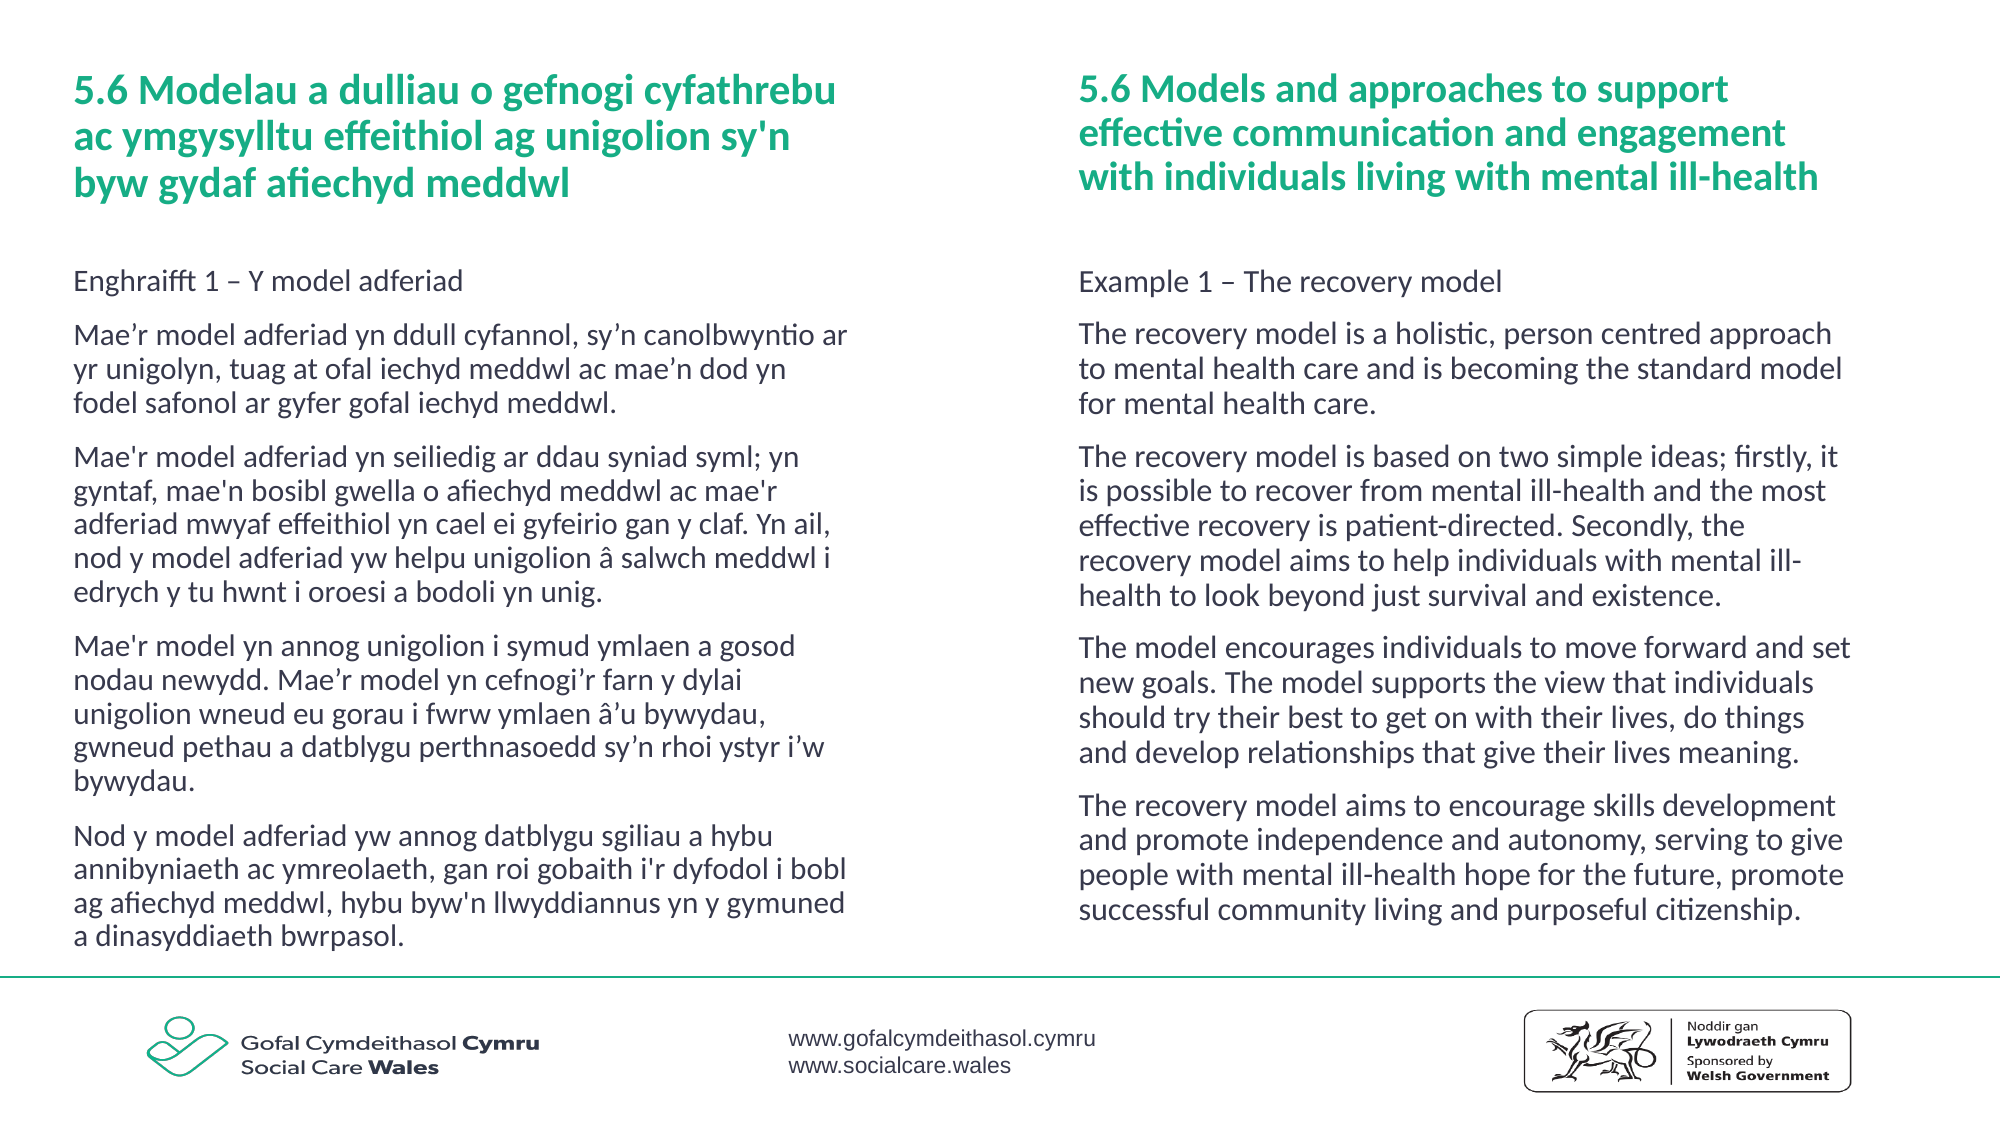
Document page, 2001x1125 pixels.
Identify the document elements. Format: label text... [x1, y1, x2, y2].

picture [139, 1009, 546, 1083]
picture [1516, 995, 1860, 1106]
text_box 5.6 Modelau a dulliau o gefnogi cyfathrebu ac ymgysylltu effeithiol ag unigolion sy'n byw gydaf afiechyd meddwl [58, 59, 866, 230]
list Example 1 – The recovery model The recovery model is a holistic, person centred approach to mental health care and is becoming the standard model for mental health care. The recovery model is based on two simple ideas; firstly, it is possible to recover from mental ill-health and the most effective recovery is patient-directed. Secondly, the recovery model aims to help individuals with mental ill-health to look beyond just survival and existence. The model encourages individuals to move forward and set new goals. The model supports the view that individuals should try their best to get on with their lives, do things and develop relationships that give their lives meaning. The recovery model aims to encourage skills development and promote independence and autonomy, serving to give people with mental ill-health hope for the future, promote successful community living and purposeful citizenship. [1063, 256, 1871, 945]
text_box Enghraifft 1 – Y model adferiad Mae’r model adferiad yn ddull cyfannol, sy’n canolbwyntio ar yr unigolyn, tuag at ofal iechyd meddwl ac mae’n dod yn fodel safonol ar gyfer gofal iechyd meddwl. Mae'r model adferiad yn seiliedig ar ddau syniad syml; yn gyntaf, mae'n bosibl gwella o afiechyd meddwl ac mae'r adferiad mwyaf effeithiol yn cael ei gyfeirio gan y claf. Yn ail, nod y model adferiad yw helpu unigolion â salwch meddwl i edrych y tu hwnt i oroesi a bodoli yn unig. Mae'r model yn annog unigolion i symud ymlaen a gosod nodau newydd. Mae’r model yn cefnogi’r farn y dylai unigolion wneud eu gorau i fwrw ymlaen â’u bywydau, gwneud pethau a datblygu perthnasoedd sy’n rhoi ystyr i’w bywydau. Nod y model adferiad yw annog datblygu sgiliau a hybu annibyniaeth ac ymreolaeth, gan roi gobaith i'r dyfodol i bobl ag afiechyd meddwl, hybu byw'n llwyddiannus yn y gymuned a dinasyddiaeth bwrpasol. [58, 256, 866, 889]
list 5.6 Models and approaches to support effective communication and engagement with individuals living with mental ill-health [1063, 59, 1871, 230]
